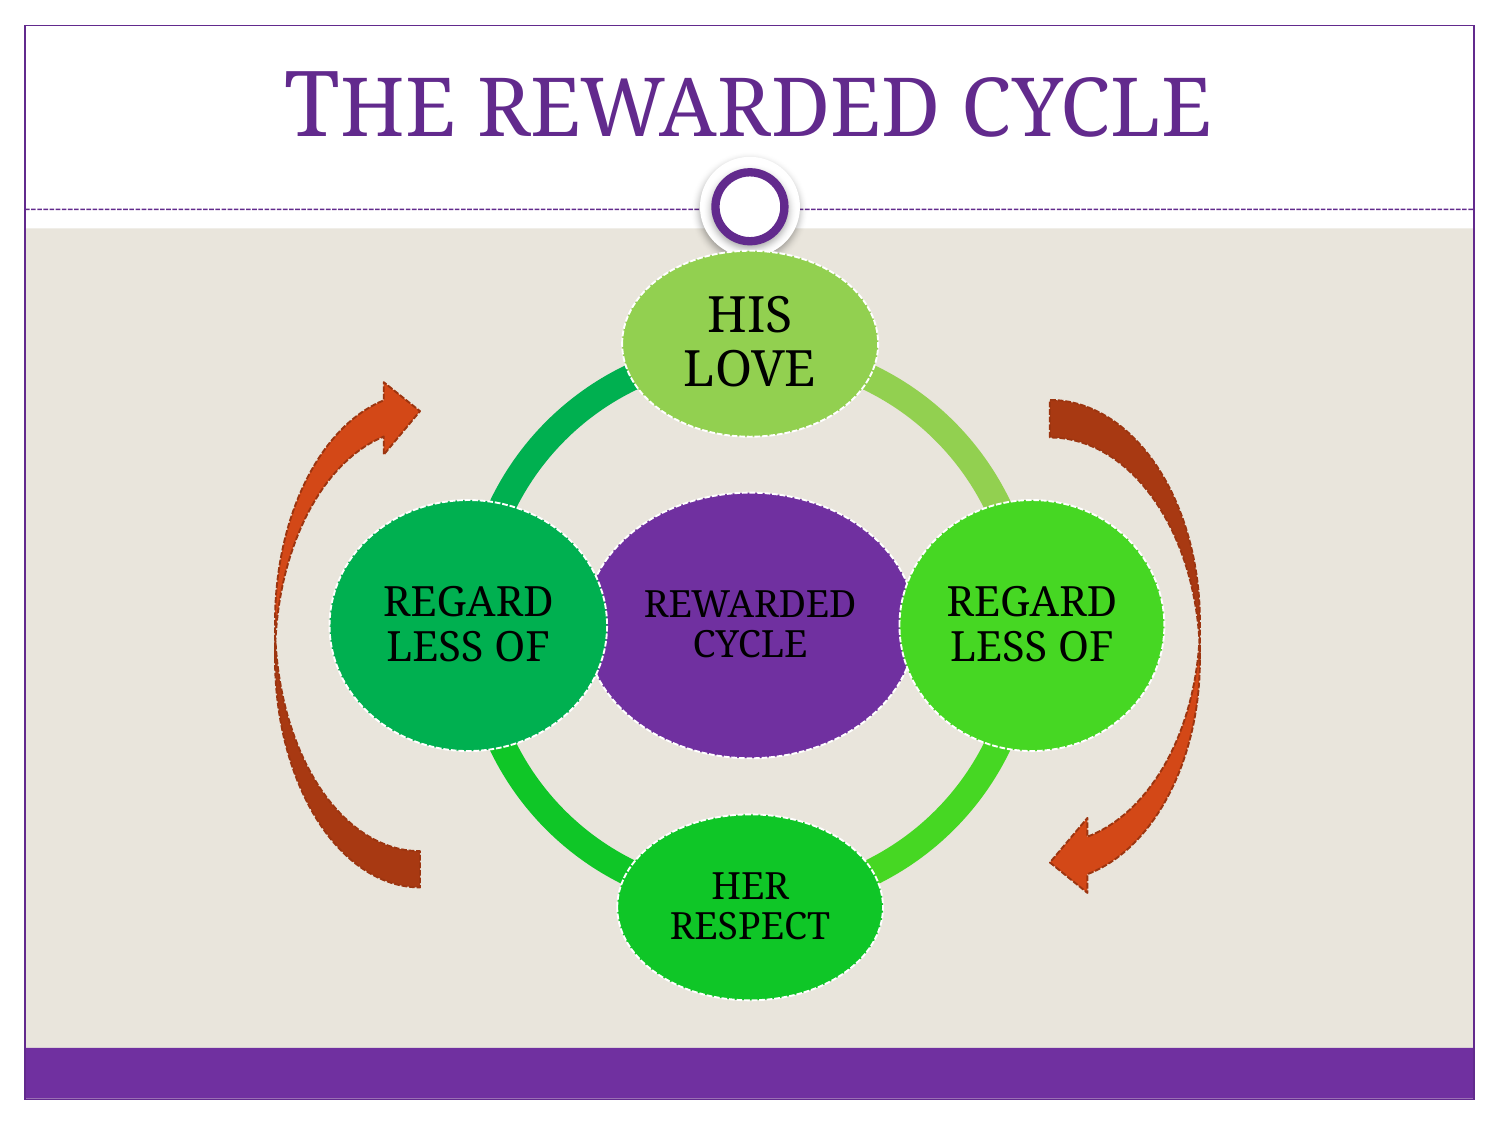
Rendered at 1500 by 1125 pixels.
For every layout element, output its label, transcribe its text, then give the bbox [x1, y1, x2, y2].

title THE REWARDED CYCLE [49, 37, 1450, 162]
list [49, 250, 1445, 1001]
